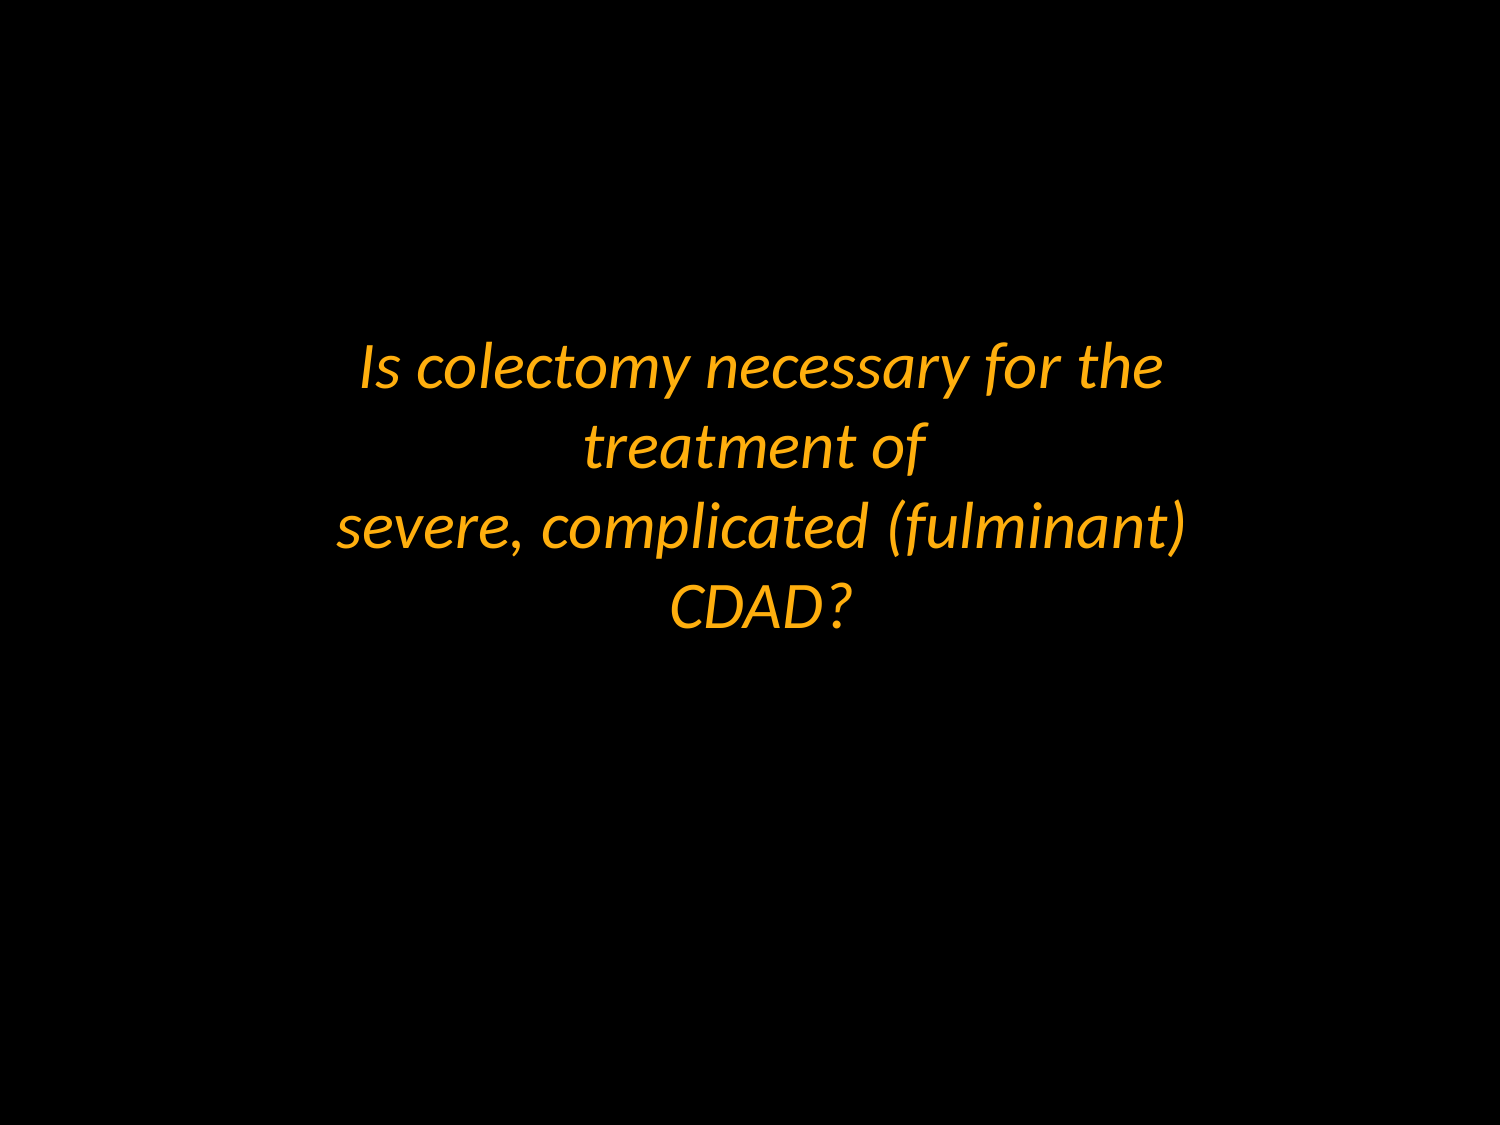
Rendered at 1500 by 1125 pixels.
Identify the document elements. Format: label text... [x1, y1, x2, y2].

text_box Is colectomy necessary for the treatment of severe, complicated (fulminant) CDAD? [231, 314, 1293, 649]
